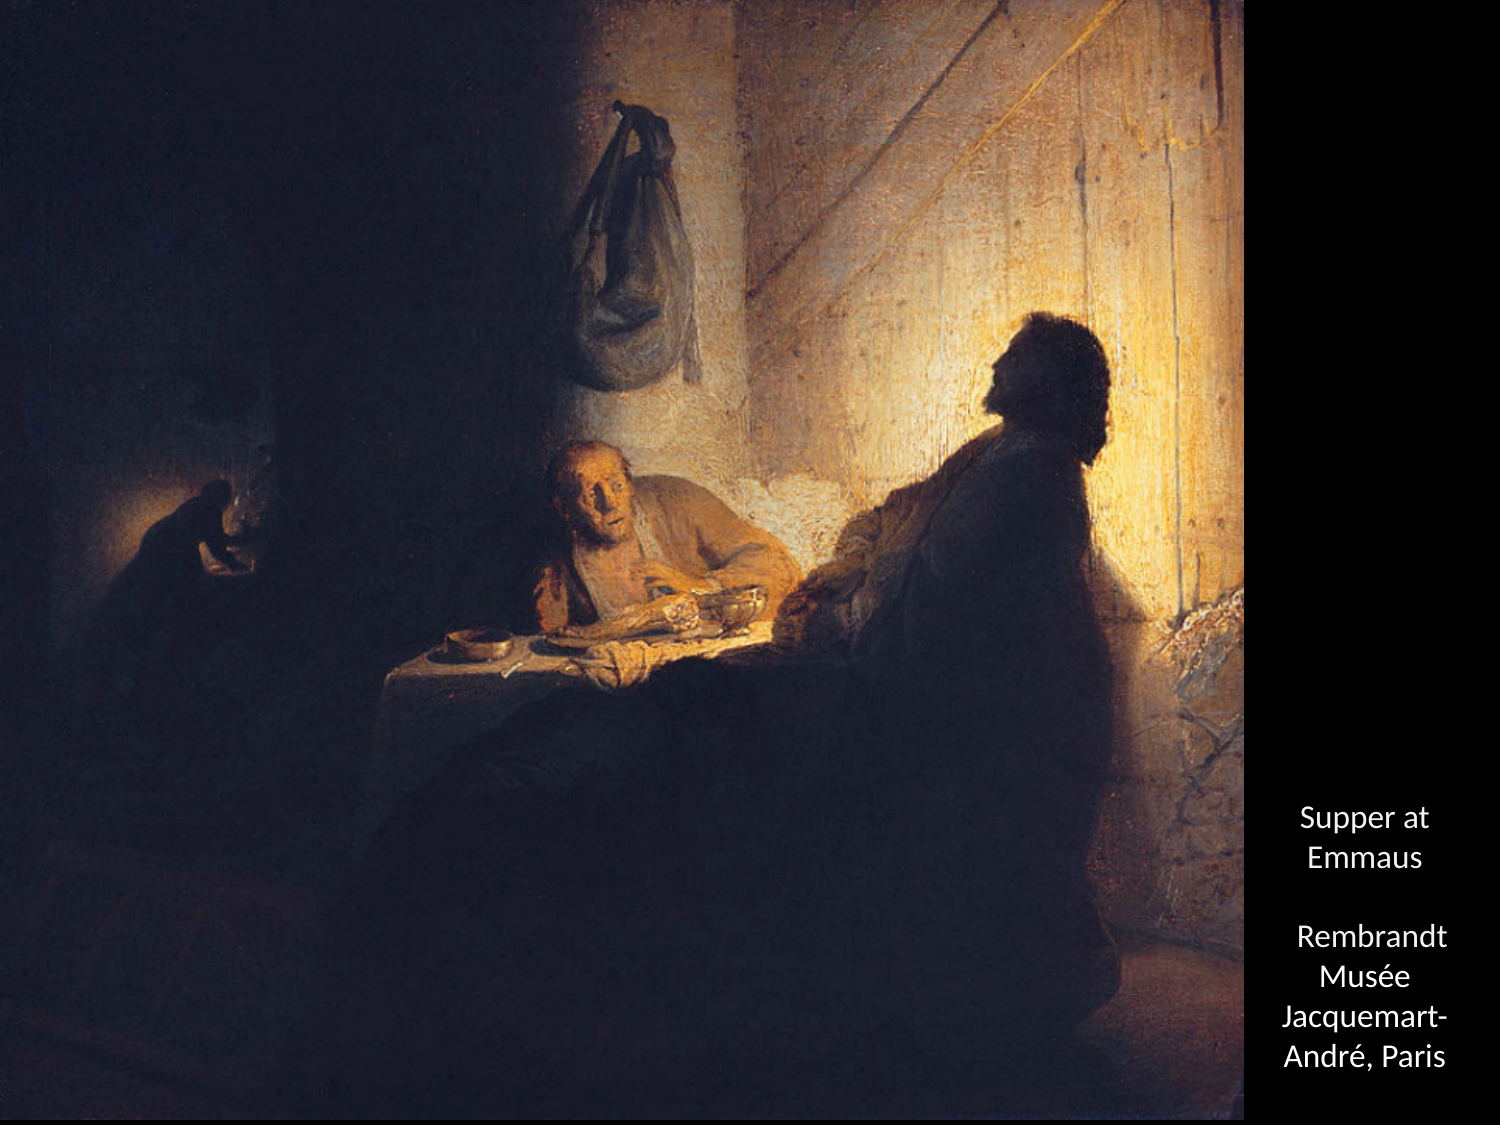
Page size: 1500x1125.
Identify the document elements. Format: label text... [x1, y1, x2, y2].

picture [0, 0, 1244, 1121]
text_box Supper at Emmaus Rembrandt Musée Jacquemart-André, Paris [1249, 787, 1481, 1082]
